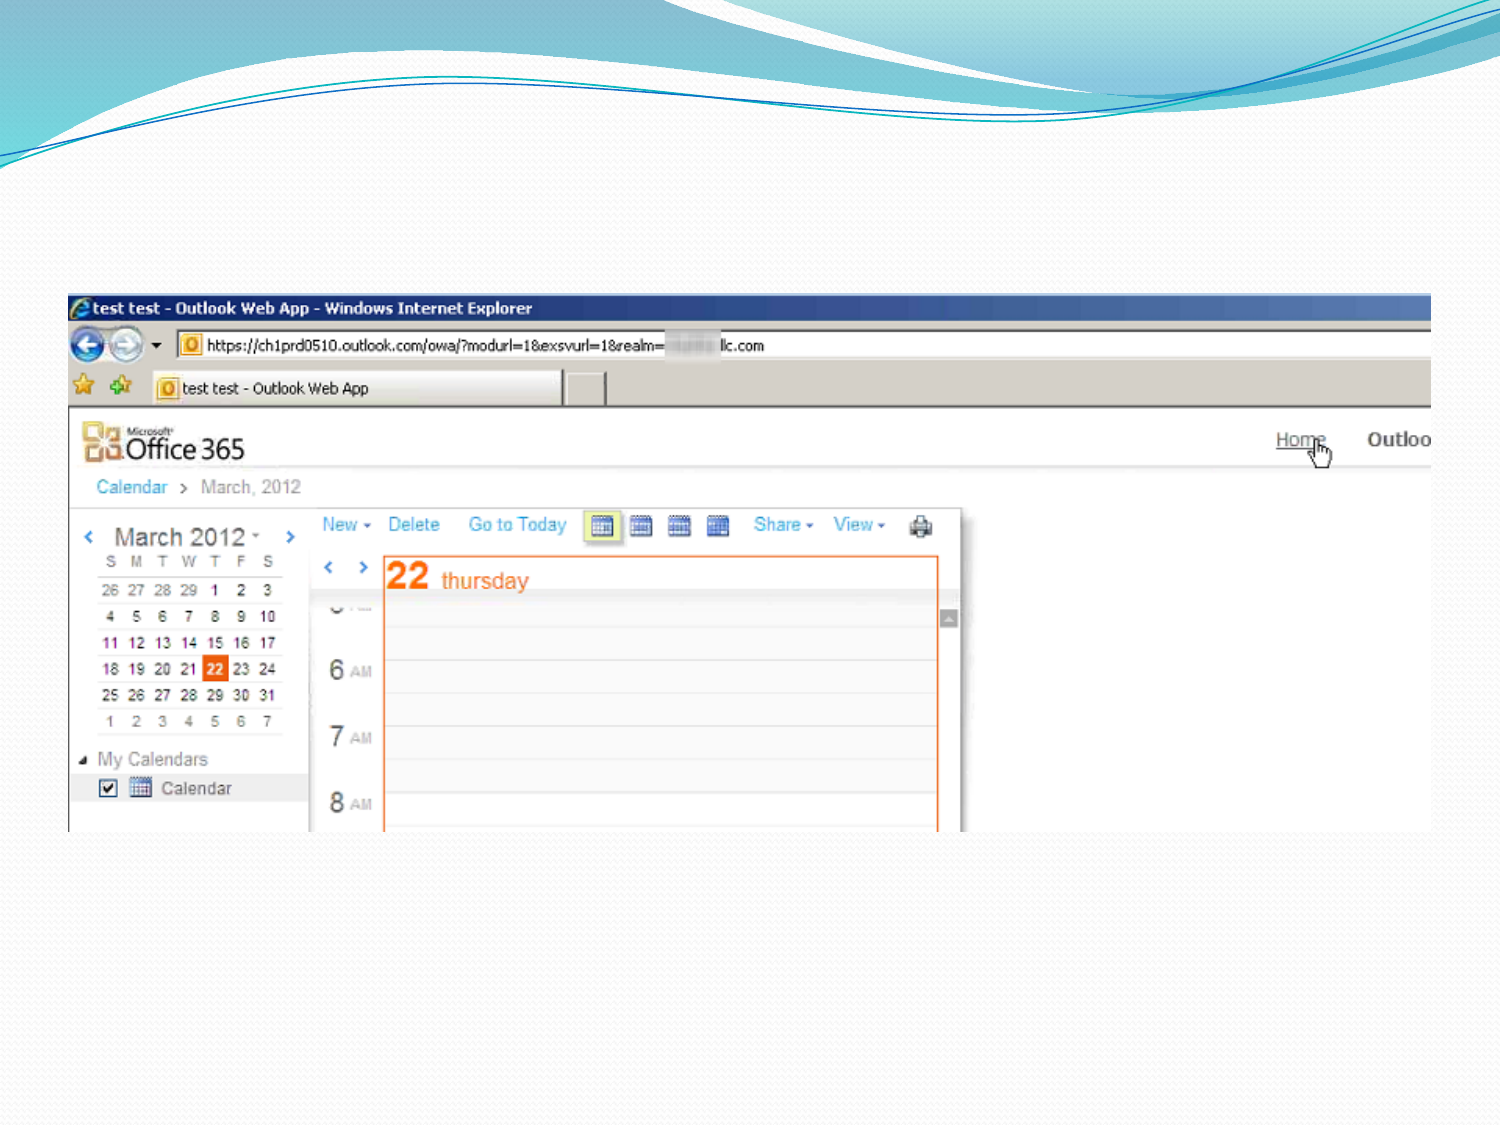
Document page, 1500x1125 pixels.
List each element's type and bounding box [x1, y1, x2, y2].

picture [68, 293, 1432, 832]
